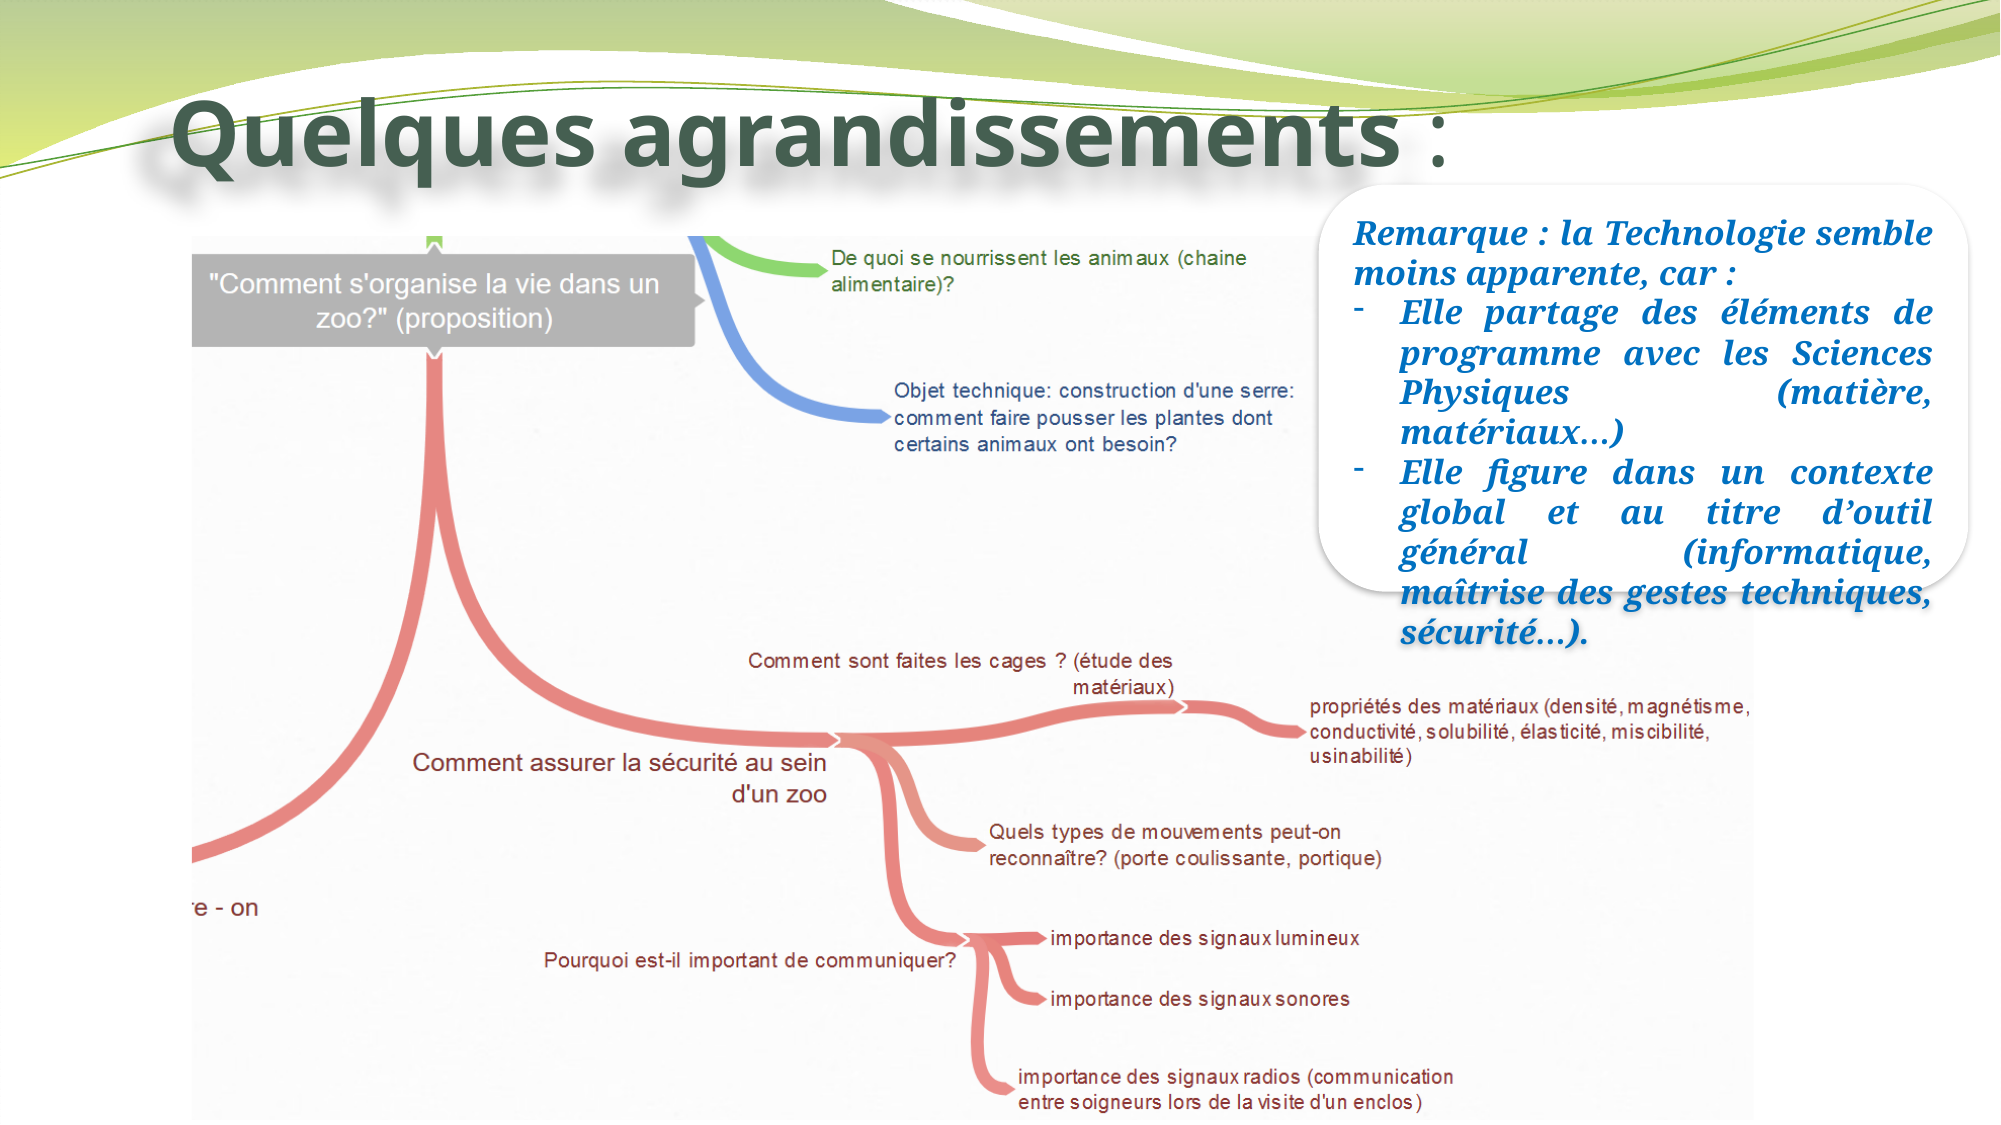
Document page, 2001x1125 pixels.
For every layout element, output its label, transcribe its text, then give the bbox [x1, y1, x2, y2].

text_box Remarque : la Technologie semble moins apparente, car : Elle partage des éléments de programme avec les Sciences Physiques (matière, matériaux…) Elle figure dans un contexte global et au titre d’outil général (informatique, maîtrise des gestes techniques, sécurité…). [1319, 183, 1970, 593]
picture [191, 236, 1754, 1120]
title Quelques agrandissements : [168, 67, 1580, 185]
